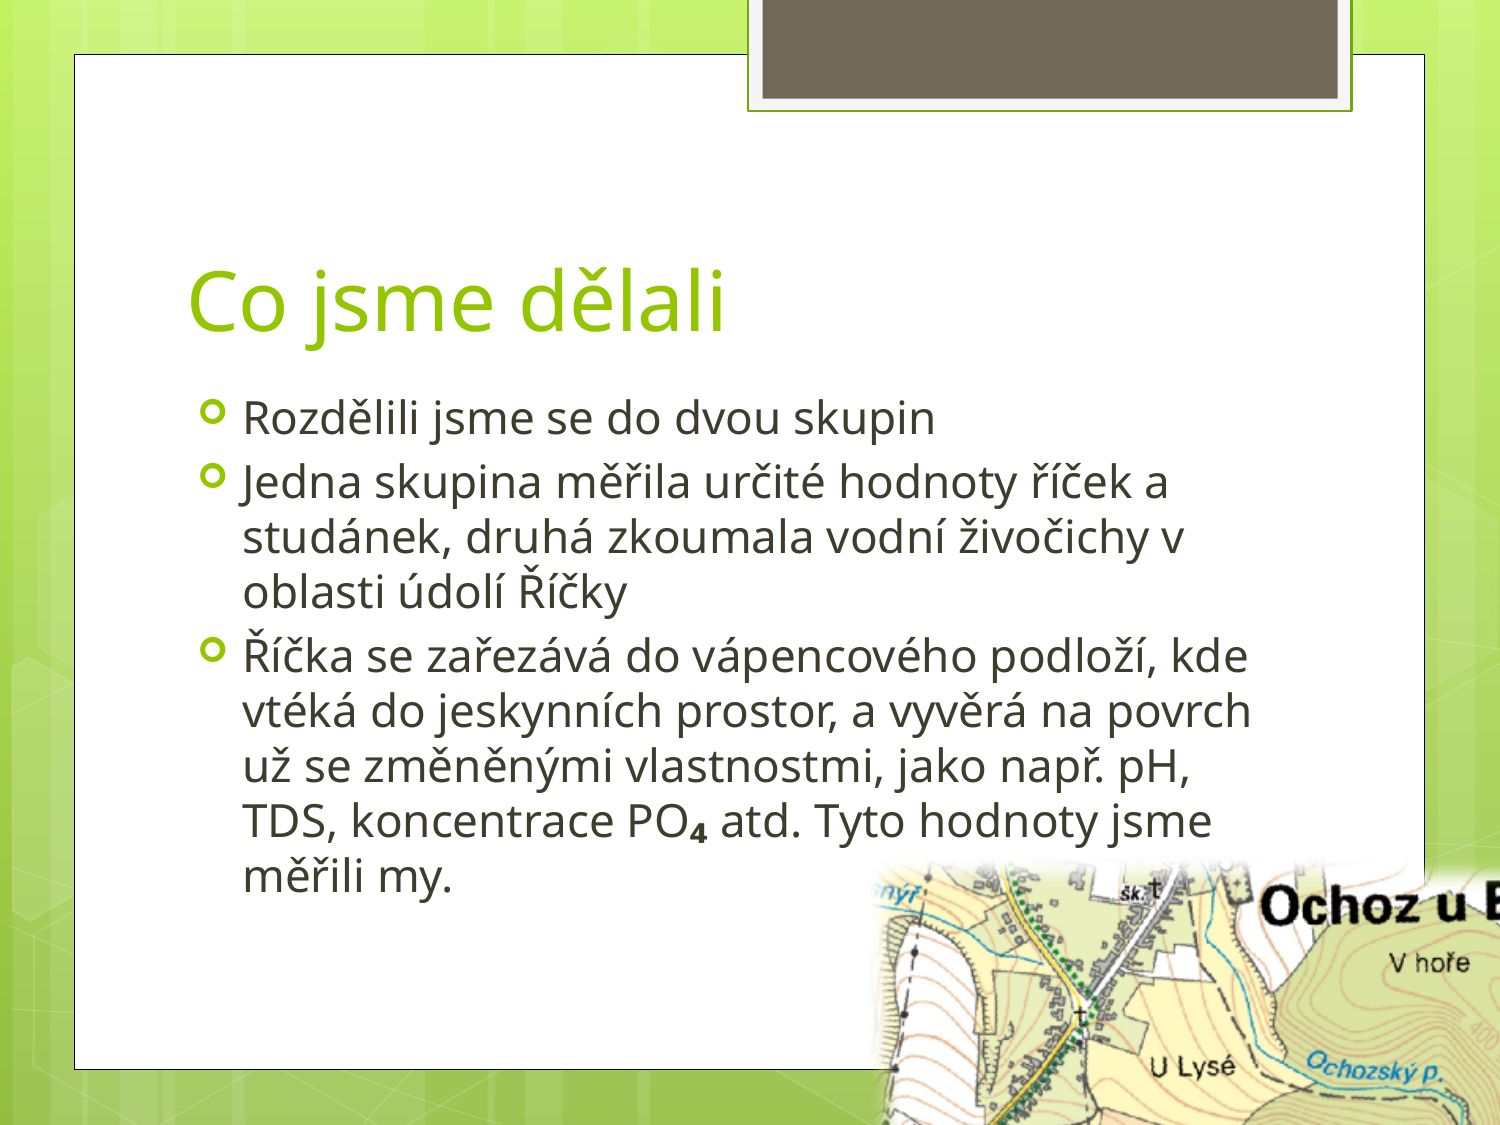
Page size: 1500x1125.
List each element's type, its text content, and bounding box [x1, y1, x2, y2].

picture [867, 857, 1500, 1125]
list Rozdělili jsme se do dvou skupin Jedna skupina měřila určité hodnoty říček a studánek, druhá zkoumala vodní živočichy v oblasti údolí Říčky Říčka se zařezává do vápencového podloží, kde vtéká do jeskynních prostor, a vyvěrá na povrch už se změněnými vlastnostmi, jako např. pH, TDS, koncentrace PO₄ atd. Tyto hodnoty jsme měřili my. [171, 381, 1283, 1012]
title Co jsme dělali [171, 168, 1324, 357]
